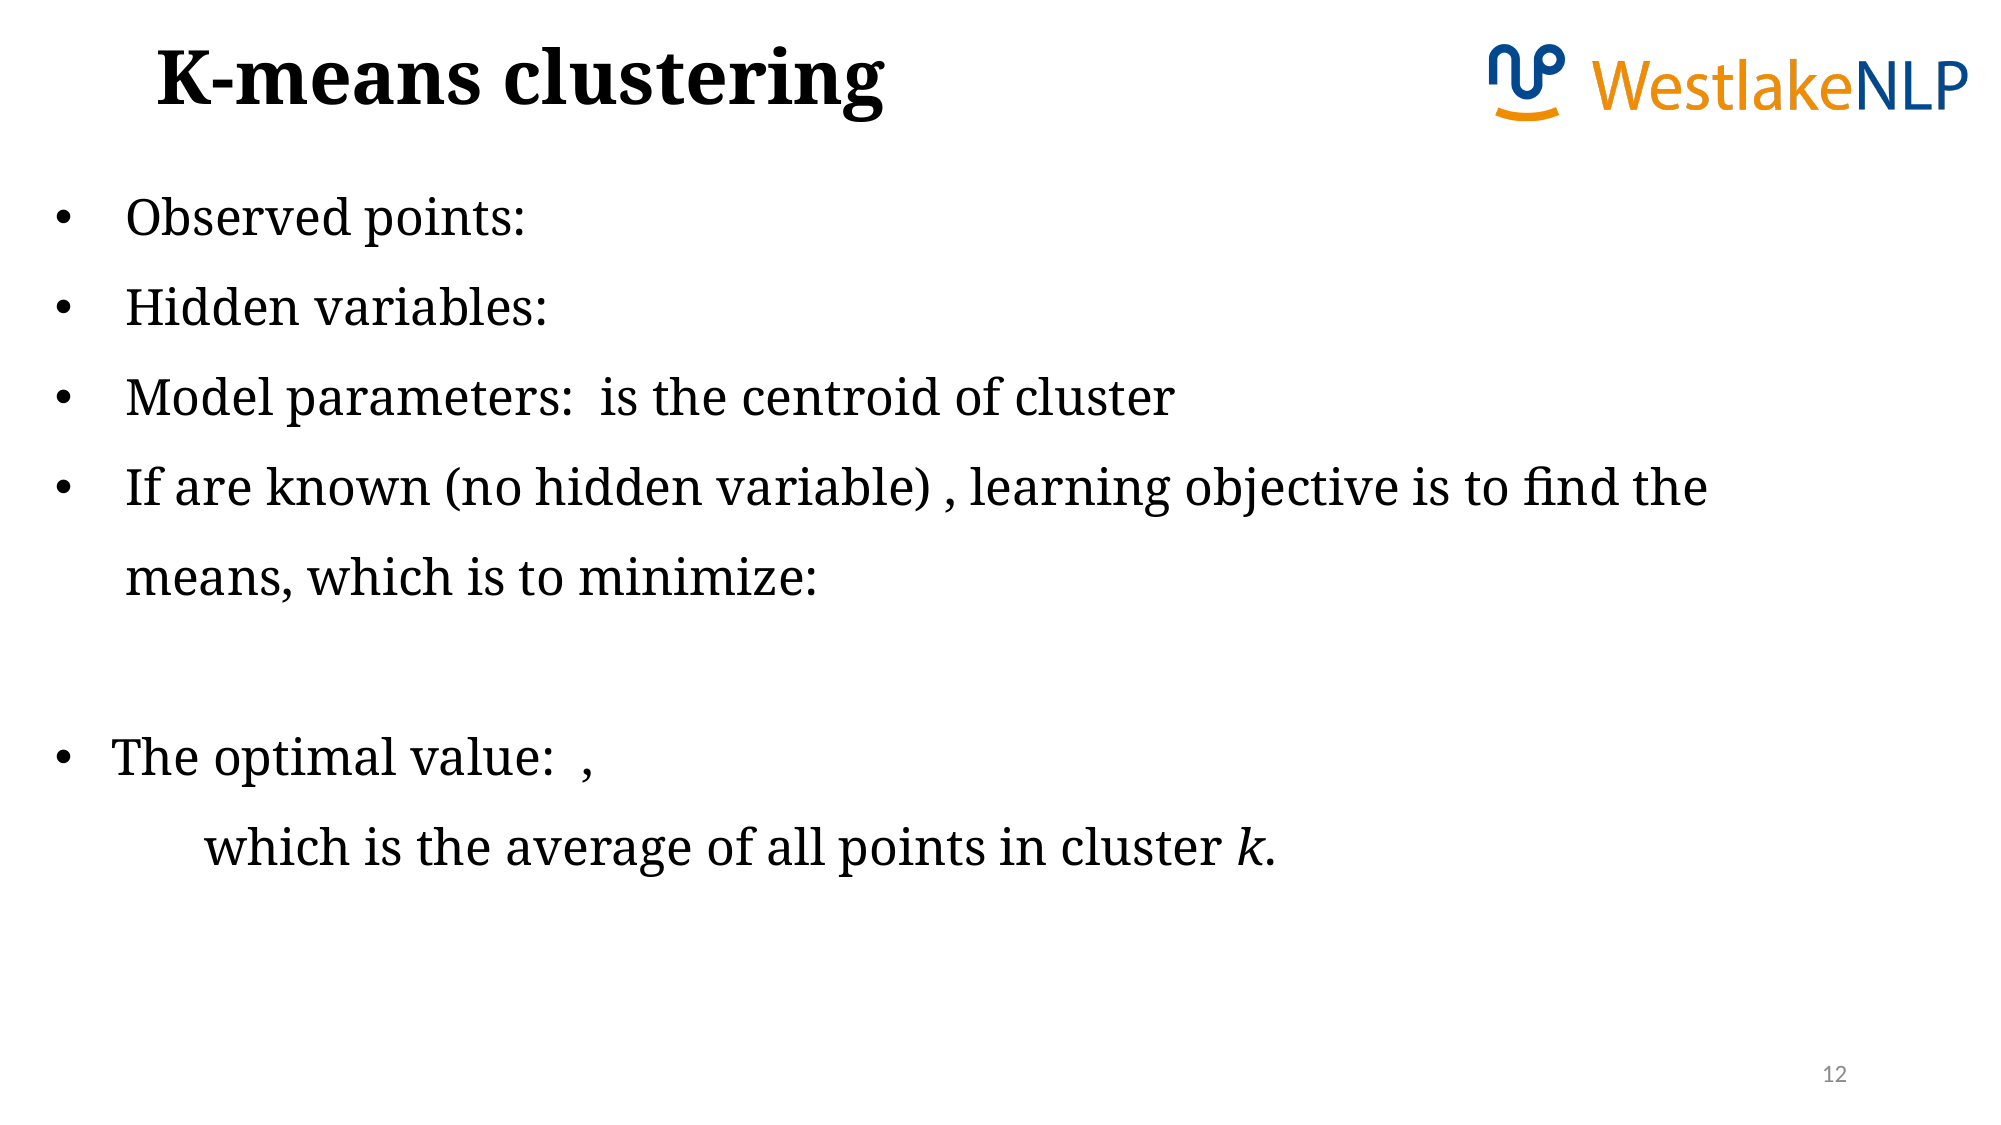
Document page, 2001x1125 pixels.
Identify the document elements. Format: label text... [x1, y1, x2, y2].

slide_number 12 [1412, 1042, 1863, 1103]
picture [1459, 0, 2000, 170]
text_box K-means clustering [142, 22, 1360, 128]
